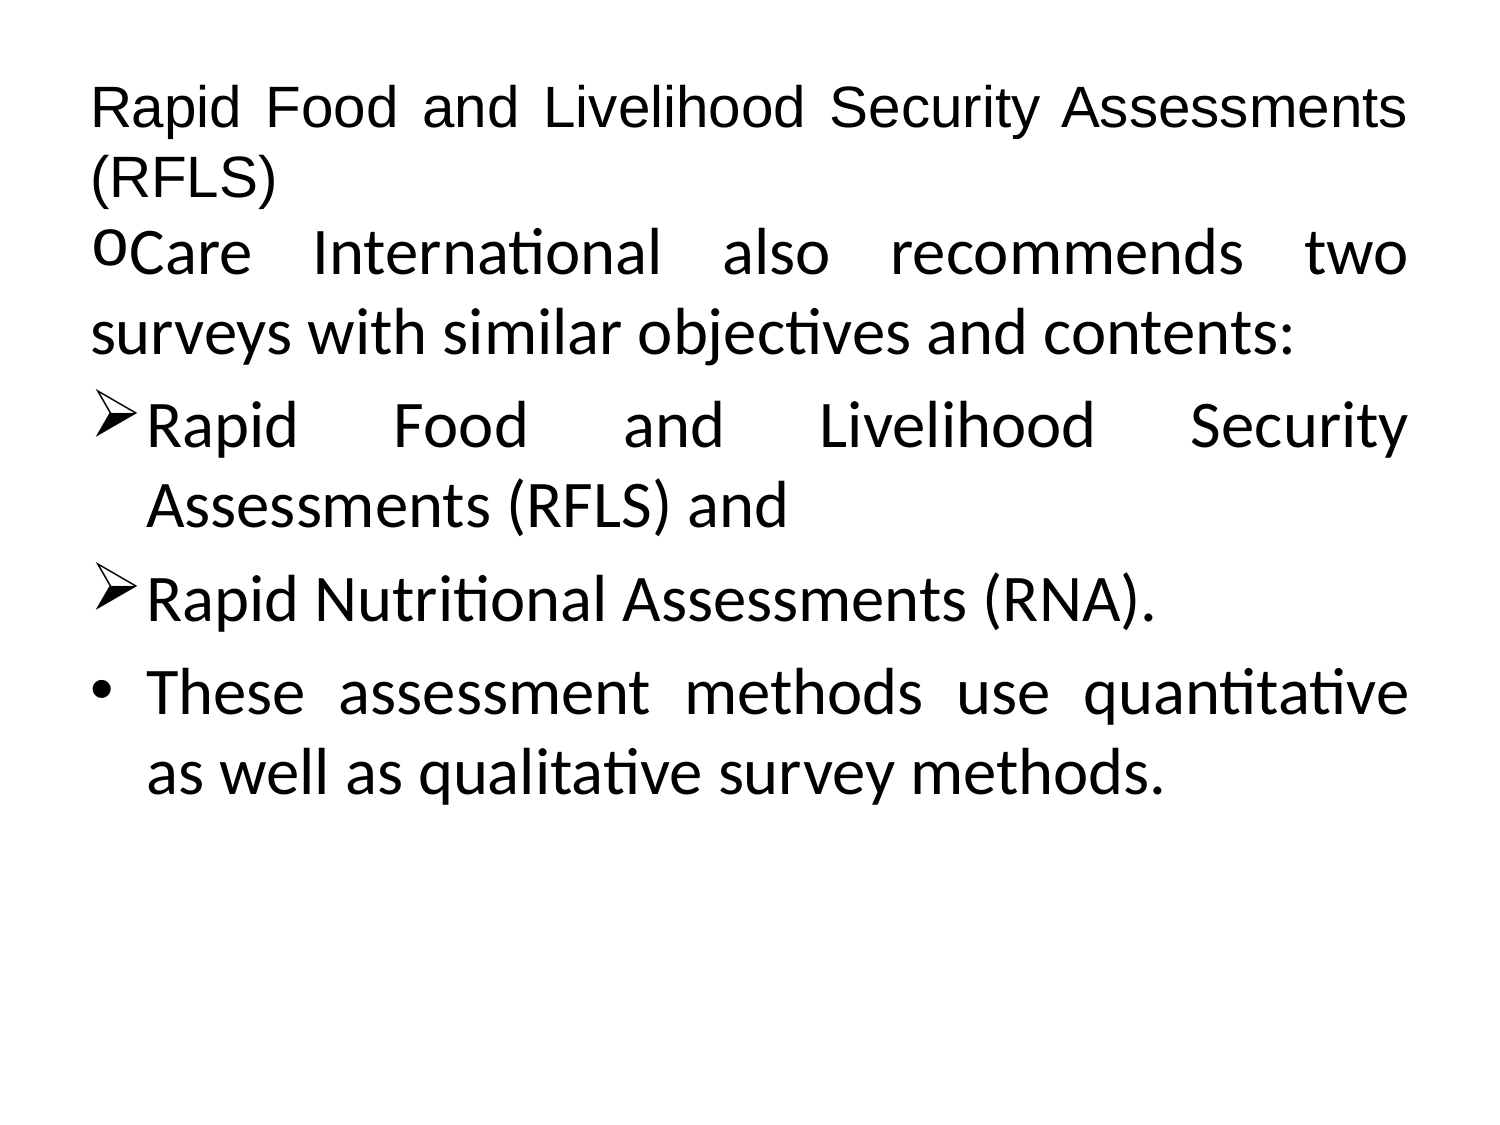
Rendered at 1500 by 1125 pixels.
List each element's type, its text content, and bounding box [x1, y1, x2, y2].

list Care International also recommends two surveys with similar objectives and contents: Rapid Food and Livelihood Security Assessments (RFLS) and Rapid Nutritional Assessments (RNA). These assessment methods use quantitative as well as qualitative survey methods. [75, 200, 1425, 1005]
title Rapid Food and Livelihood Security Assessments (RFLS) [75, 45, 1425, 200]
